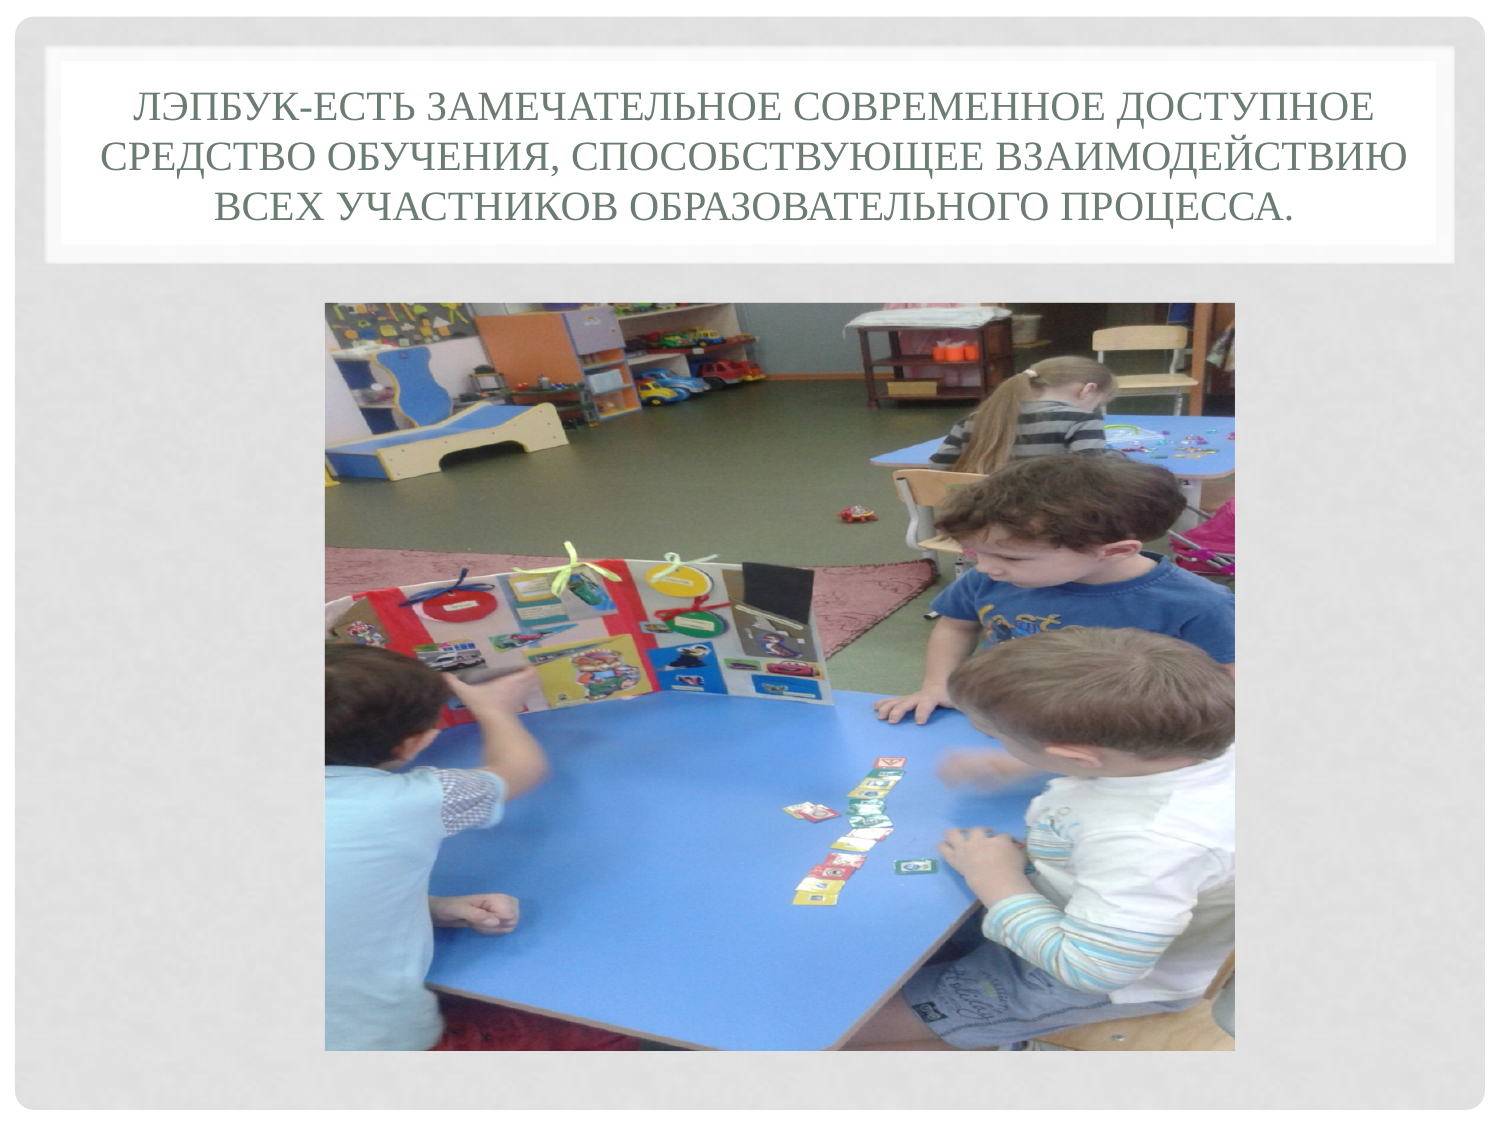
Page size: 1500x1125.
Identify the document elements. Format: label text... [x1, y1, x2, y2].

picture [325, 221, 1234, 1125]
title Лэпбук-есть замечательное современное доступное средство обучения, способствующее взаимодействию всех участников образовательного процесса. [76, 42, 1432, 315]
